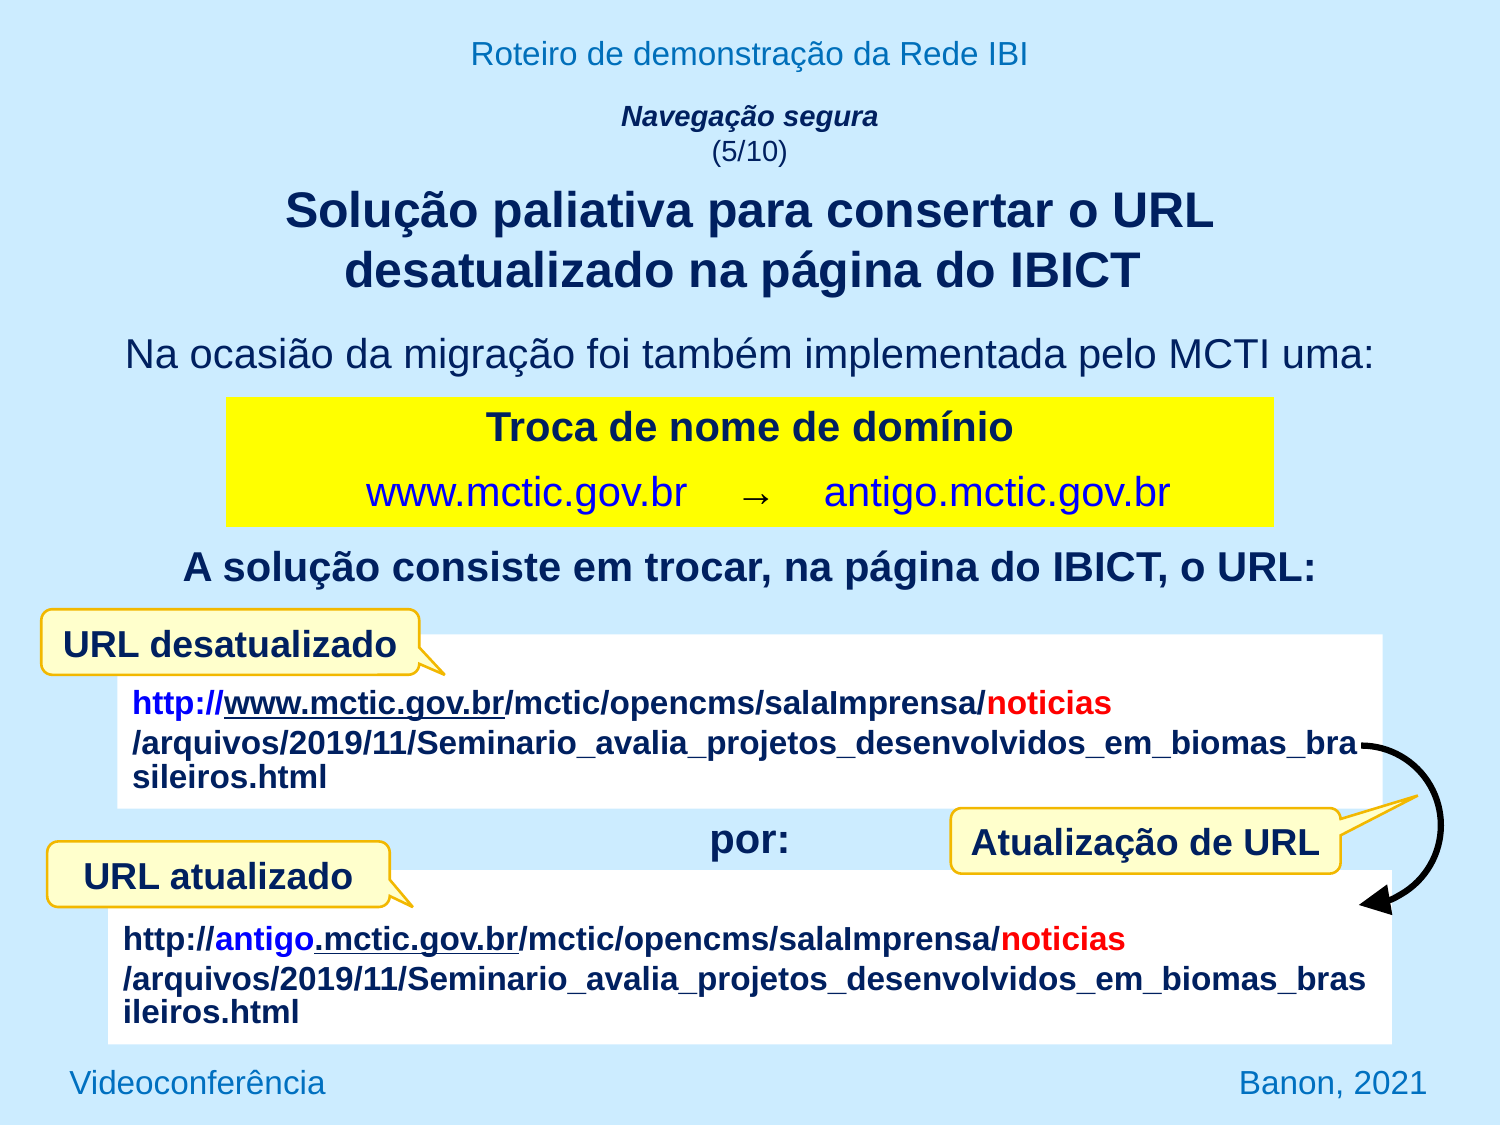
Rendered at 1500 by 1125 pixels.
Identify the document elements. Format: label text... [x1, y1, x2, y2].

text_box Roteiro de demonstração da Rede IBI [0, 24, 1500, 80]
text_box A solução consiste em trocar, na página do IBICT, o URL: [141, 532, 1359, 598]
text_box Atualização de URL [950, 795, 1418, 874]
text_box [1358, 745, 1441, 914]
table_cell → [703, 462, 809, 527]
text_box Videoconferência Banon, 2021 [0, 1049, 1500, 1113]
table_cell antigo.mctic.gov.br [809, 462, 1274, 527]
table_header Troca de nome de domínio [226, 397, 1274, 462]
text_box Na ocasião da migração foi também implementada pelo MCTI uma: [108, 319, 1392, 384]
text_box http://www.mctic.gov.br/mctic/opencms/salaImprensa/noticias/arquivos/2019/11/Seminario_avalia_projetos_desenvolvidos_em_biomas_brasileiros.html [117, 634, 1383, 809]
text_box URL atualizado [47, 841, 413, 908]
text_box URL desatualizado [41, 609, 445, 675]
text_box por: [631, 804, 869, 870]
text_box http://antigo.mctic.gov.br/mctic/opencms/salaImprensa/noticias/arquivos/2019/11/Seminario_avalia_projetos_desenvolvidos_em_biomas_brasileiros.html [108, 870, 1392, 1045]
table_cell www.mctic.gov.br [226, 462, 703, 527]
text_box Navegação segura (5/10) Solução paliativa para consertar o URL desatualizado na página do IBICT [218, 90, 1282, 319]
